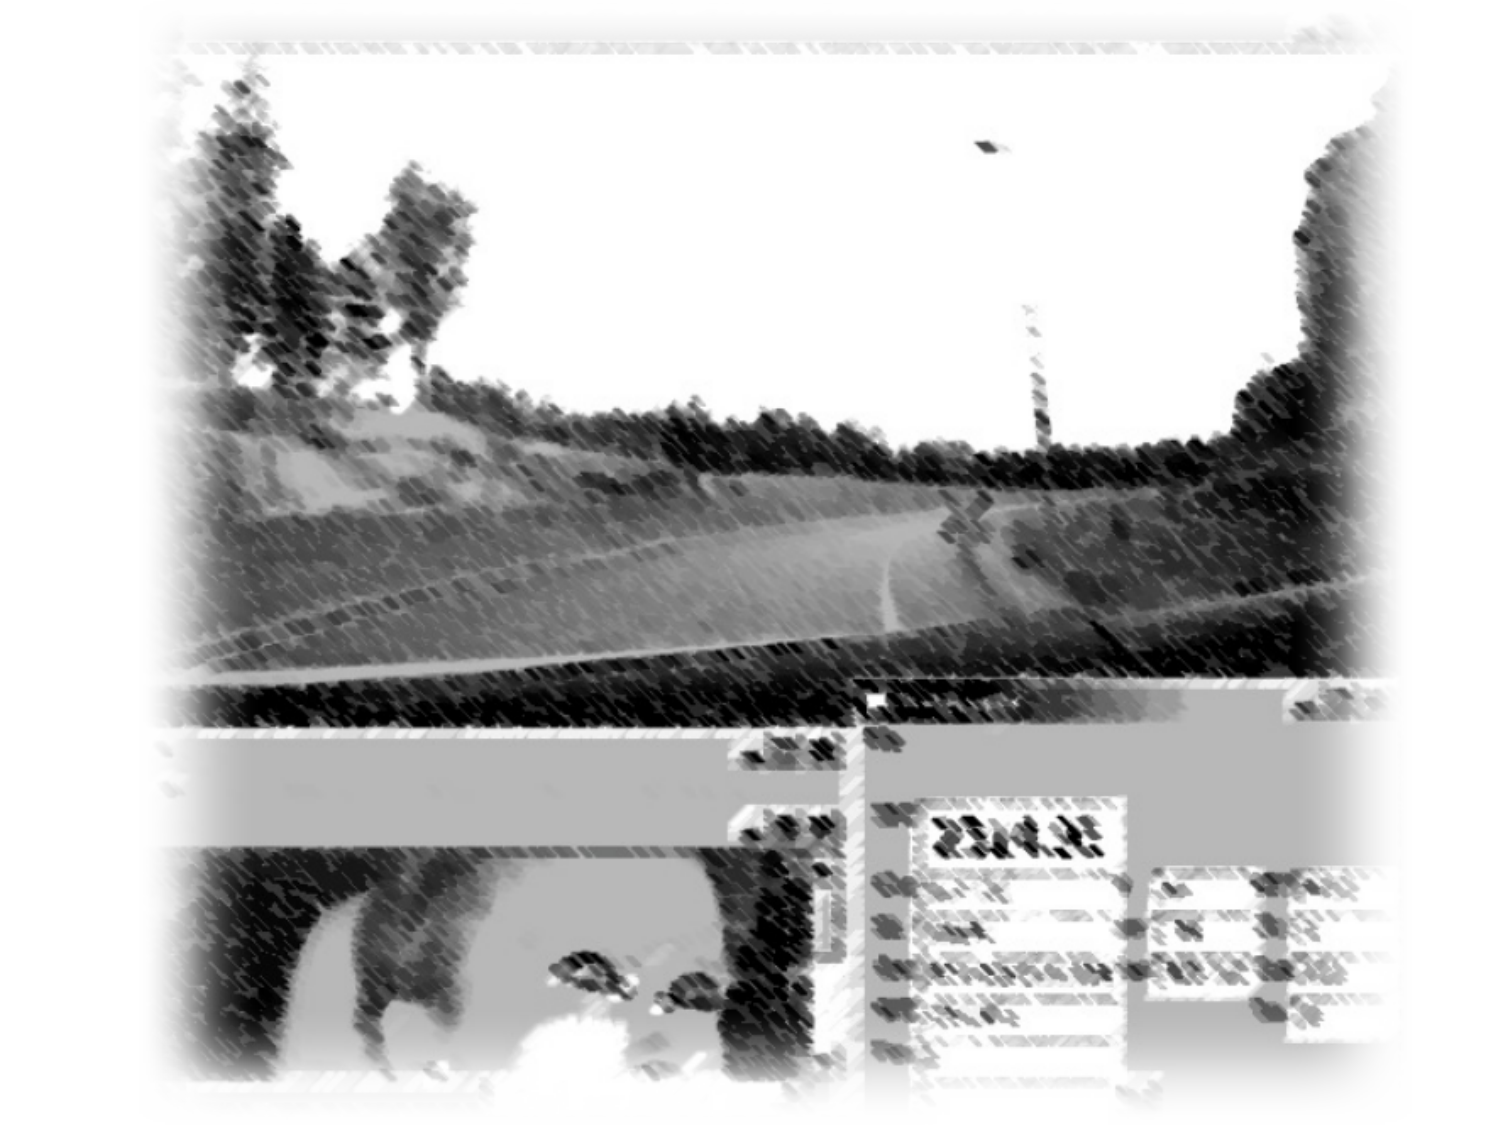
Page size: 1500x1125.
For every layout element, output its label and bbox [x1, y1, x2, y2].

picture [139, 0, 1412, 1125]
